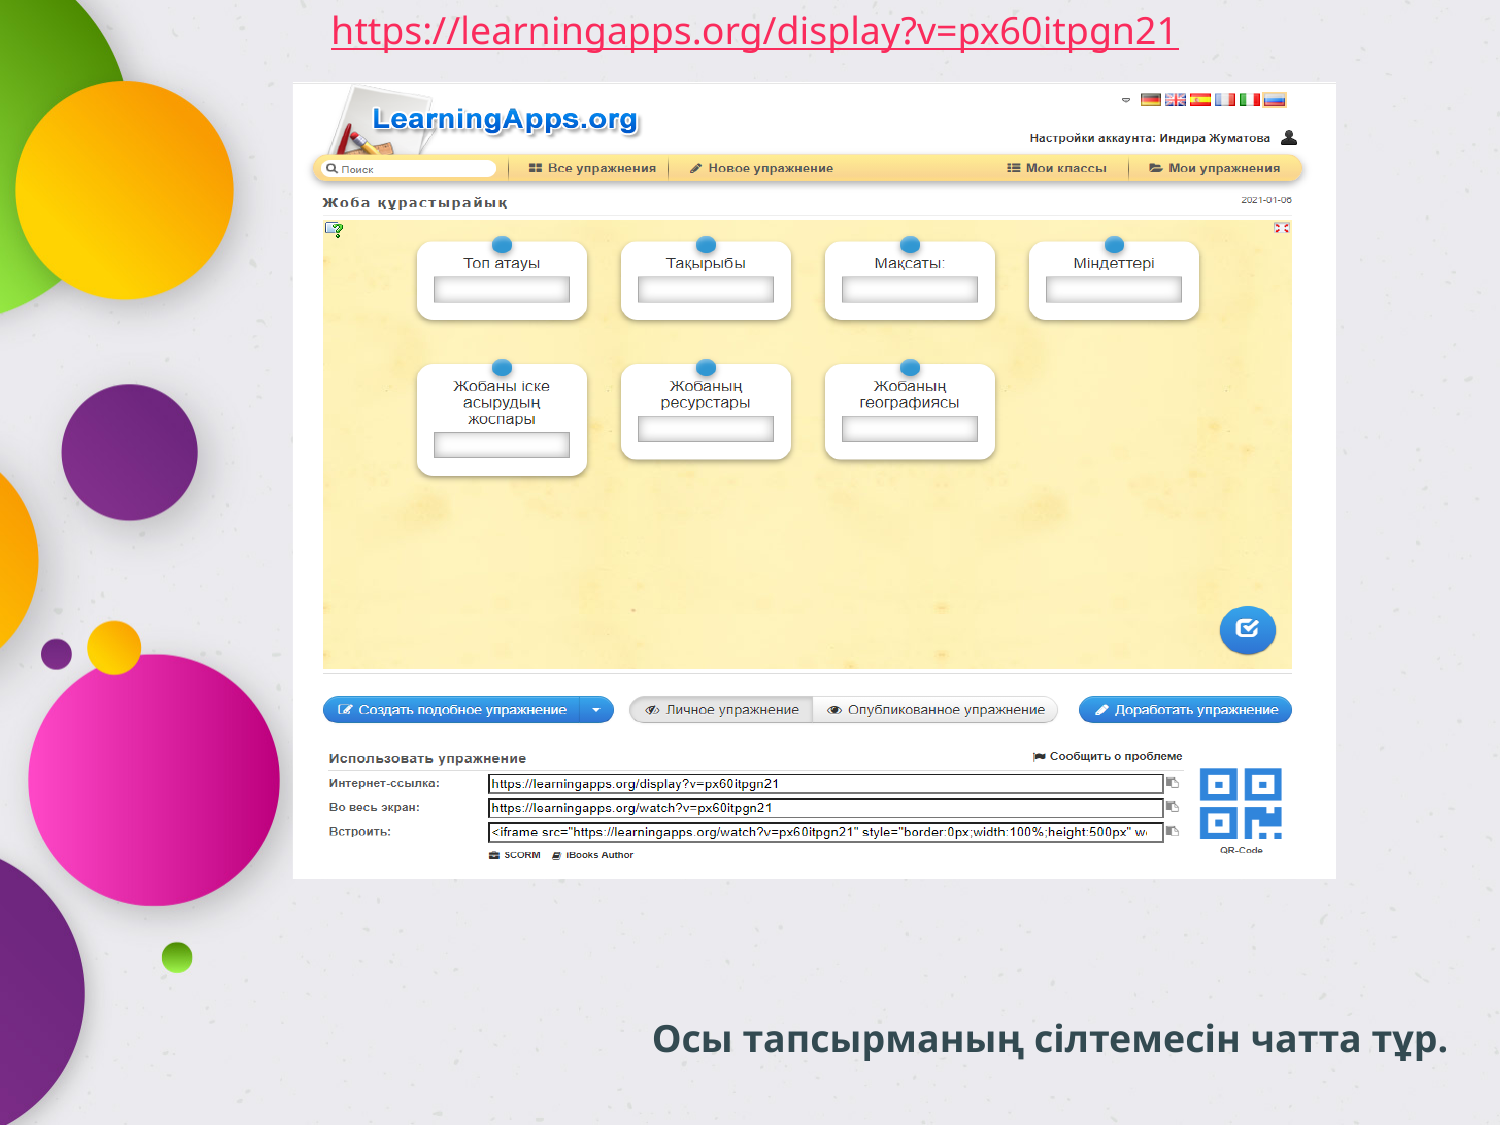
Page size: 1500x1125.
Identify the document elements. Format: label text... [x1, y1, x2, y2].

text_box Осы тапсырманың сілтемесін чатта тұр. [637, 1007, 1465, 1068]
picture [0, 0, 1500, 1125]
text_box https://learningapps.org/display?v=px60itpgn21 [316, 0, 1418, 111]
